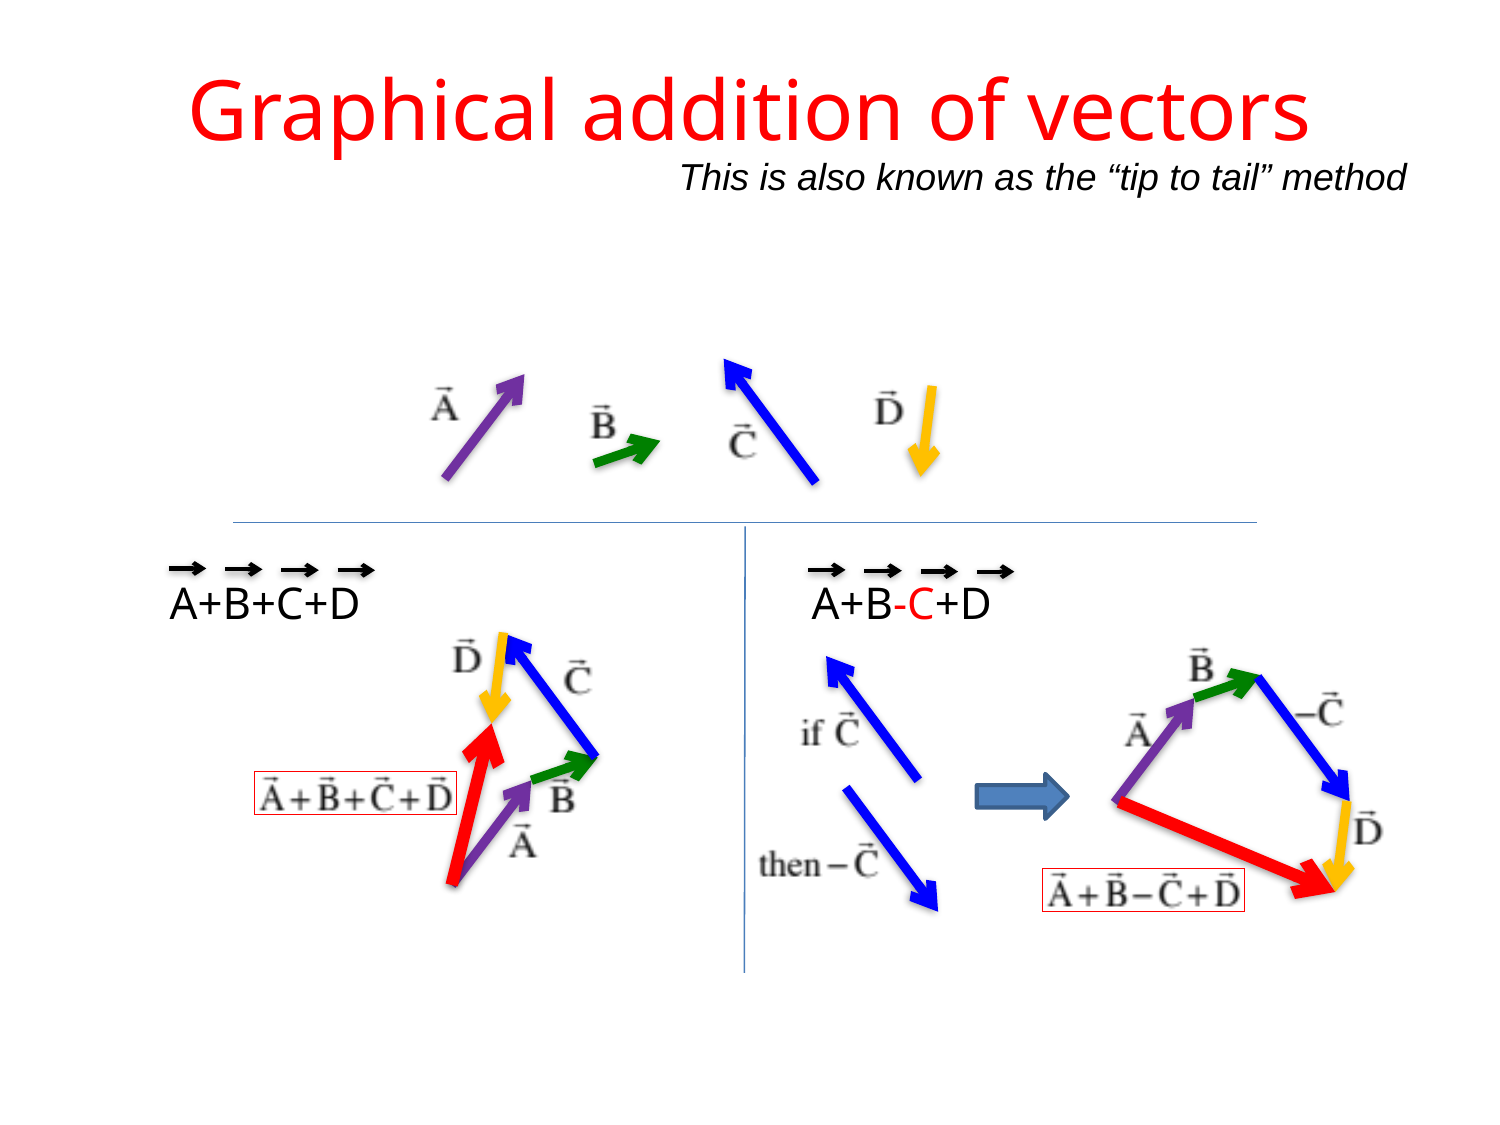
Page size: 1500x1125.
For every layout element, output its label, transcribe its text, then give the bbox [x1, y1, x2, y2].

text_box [796, 706, 864, 751]
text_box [531, 763, 598, 818]
title Graphical addition of vectors [75, 45, 1425, 170]
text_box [425, 358, 933, 484]
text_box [754, 836, 881, 882]
text_box This is also known as the “tip to tail” method [663, 145, 1425, 206]
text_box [503, 632, 596, 758]
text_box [825, 655, 919, 781]
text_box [1335, 800, 1385, 893]
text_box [796, 567, 1068, 637]
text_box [496, 780, 542, 886]
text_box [1042, 801, 1336, 912]
text_box [974, 771, 1070, 810]
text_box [253, 723, 492, 886]
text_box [1114, 697, 1195, 800]
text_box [1257, 676, 1350, 800]
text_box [1183, 642, 1261, 699]
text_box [154, 567, 426, 637]
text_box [447, 632, 504, 724]
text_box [845, 787, 939, 912]
